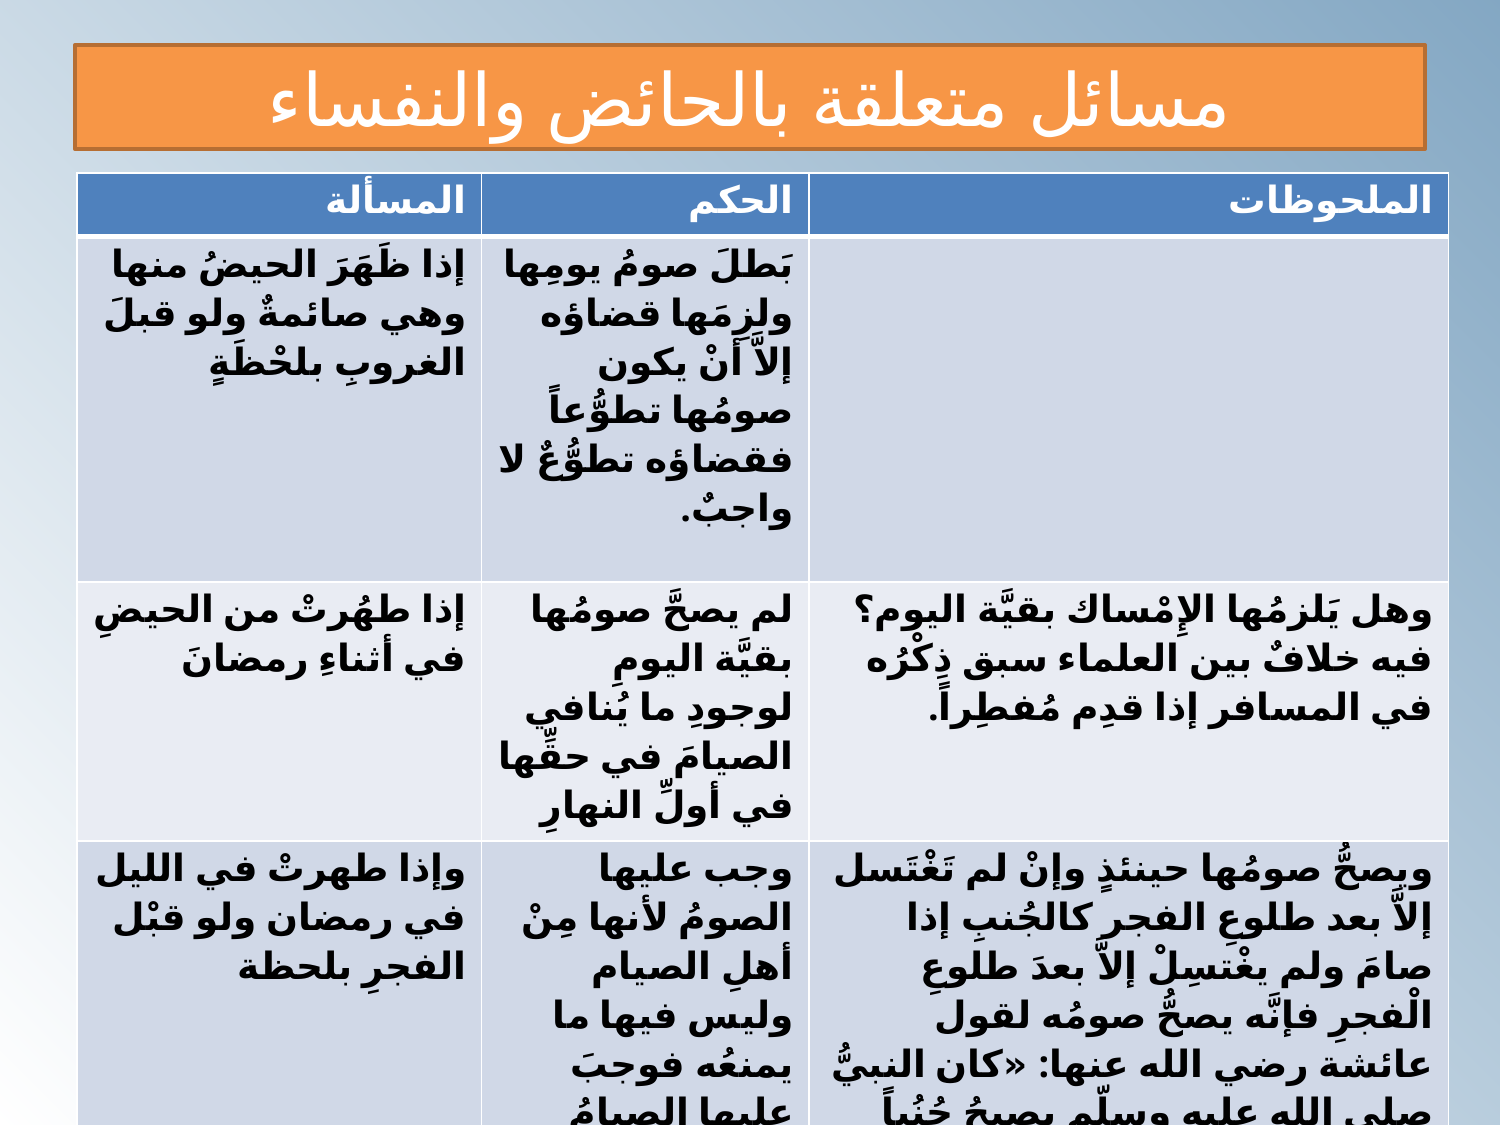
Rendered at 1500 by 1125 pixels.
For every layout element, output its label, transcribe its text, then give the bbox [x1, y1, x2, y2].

table_cell إذا ظَهَرَ الحيضُ منها وهي صائمةٌ ولو قبلَ الغروبِ بلحْظَةٍ [78, 239, 481, 581]
table_cell لم يصحَّ صومُها بقيَّة اليومِ لوجودِ ما يُنافي الصيامَ في حقِّها في أولِّ النهارِ [482, 583, 808, 840]
table_header الحكم [482, 174, 808, 234]
table_header المسألة [78, 174, 481, 234]
table_cell وإذا طهرتْ في الليل في رمضان ولو قبْل الفجرِ بلحظة [78, 842, 481, 1125]
table_cell وهل يَلزمُها الإِمْساك بقيَّة اليوم؟ فيه خلافٌ بين العلماء سبق ذِكْرُه في المسافر إذا قدِم مُفطِراً. [810, 583, 1448, 840]
table_cell [810, 239, 1448, 581]
table_cell بَطلَ صومُ يومِها ولزِمَها قضاؤه إلاَّ أنْ يكون صومُها تطوُّعاً فقضاؤه تطوُّعٌ لا واجبٌ. [482, 239, 808, 581]
table_cell وجب عليها الصومُ لأنها مِنْ أهلِ الصيام وليس فيها ما يمنعُه فوجبَ عليها الصيامُ [482, 842, 808, 1125]
title مسائل متعلقة بالحائض والنفساء [73, 43, 1427, 151]
table_header الملحوظات [810, 174, 1448, 234]
table_cell ويصحُّ صومُها حينئذٍ وإنْ لم تَغْتَسل إلاَّ بعد طلوعِ الفجر كالجُنبِ إذا صامَ ولم يغْتسِلْ إلاَّ بعدَ طلوعِ الْفجرِ فإنَّه يصحُّ صومُه لقول عائشة رضي الله عنها: «كان النبيُّ صلى الله عليه وسلّم يصبحُ جُنُباً من جماعٍ غير احتلامٍ ثم يصومُ في رَمضانَ»، متفق عليه. [810, 842, 1448, 1125]
table_cell إذا طهُرتْ من الحيضِ في أثناءِ رمضانَ [78, 583, 481, 840]
